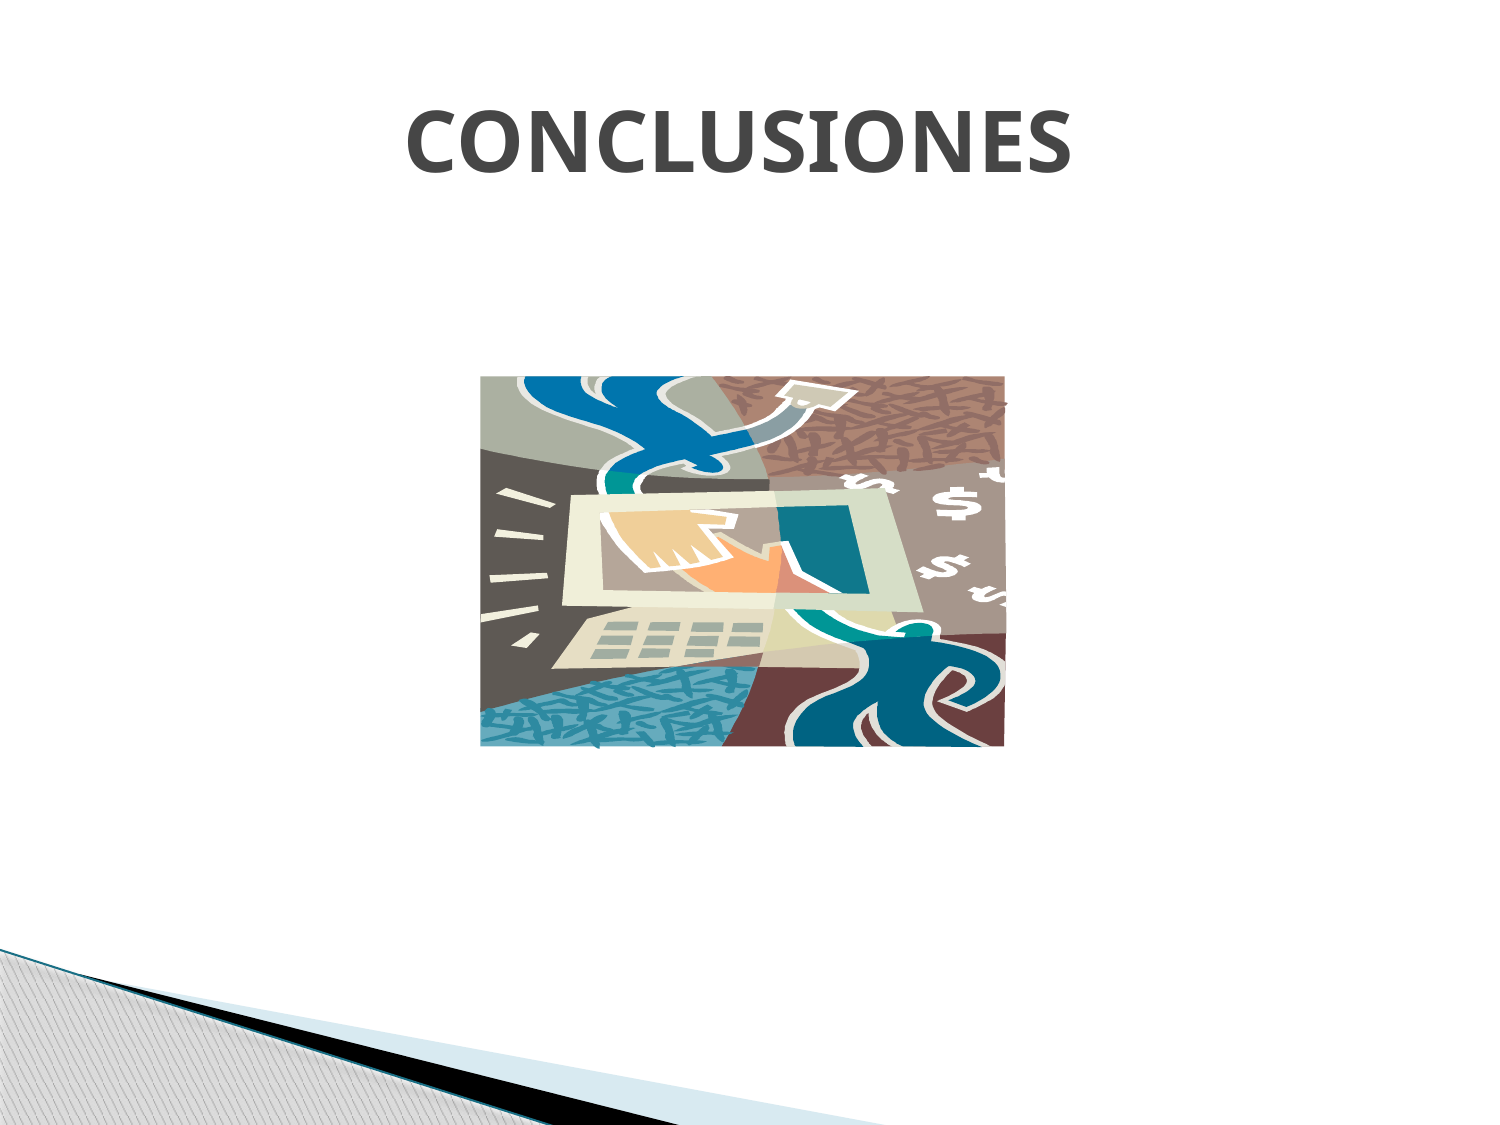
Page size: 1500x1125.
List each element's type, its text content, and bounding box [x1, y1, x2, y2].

title CONCLUSIONES [75, 45, 1425, 233]
picture [480, 370, 1020, 754]
